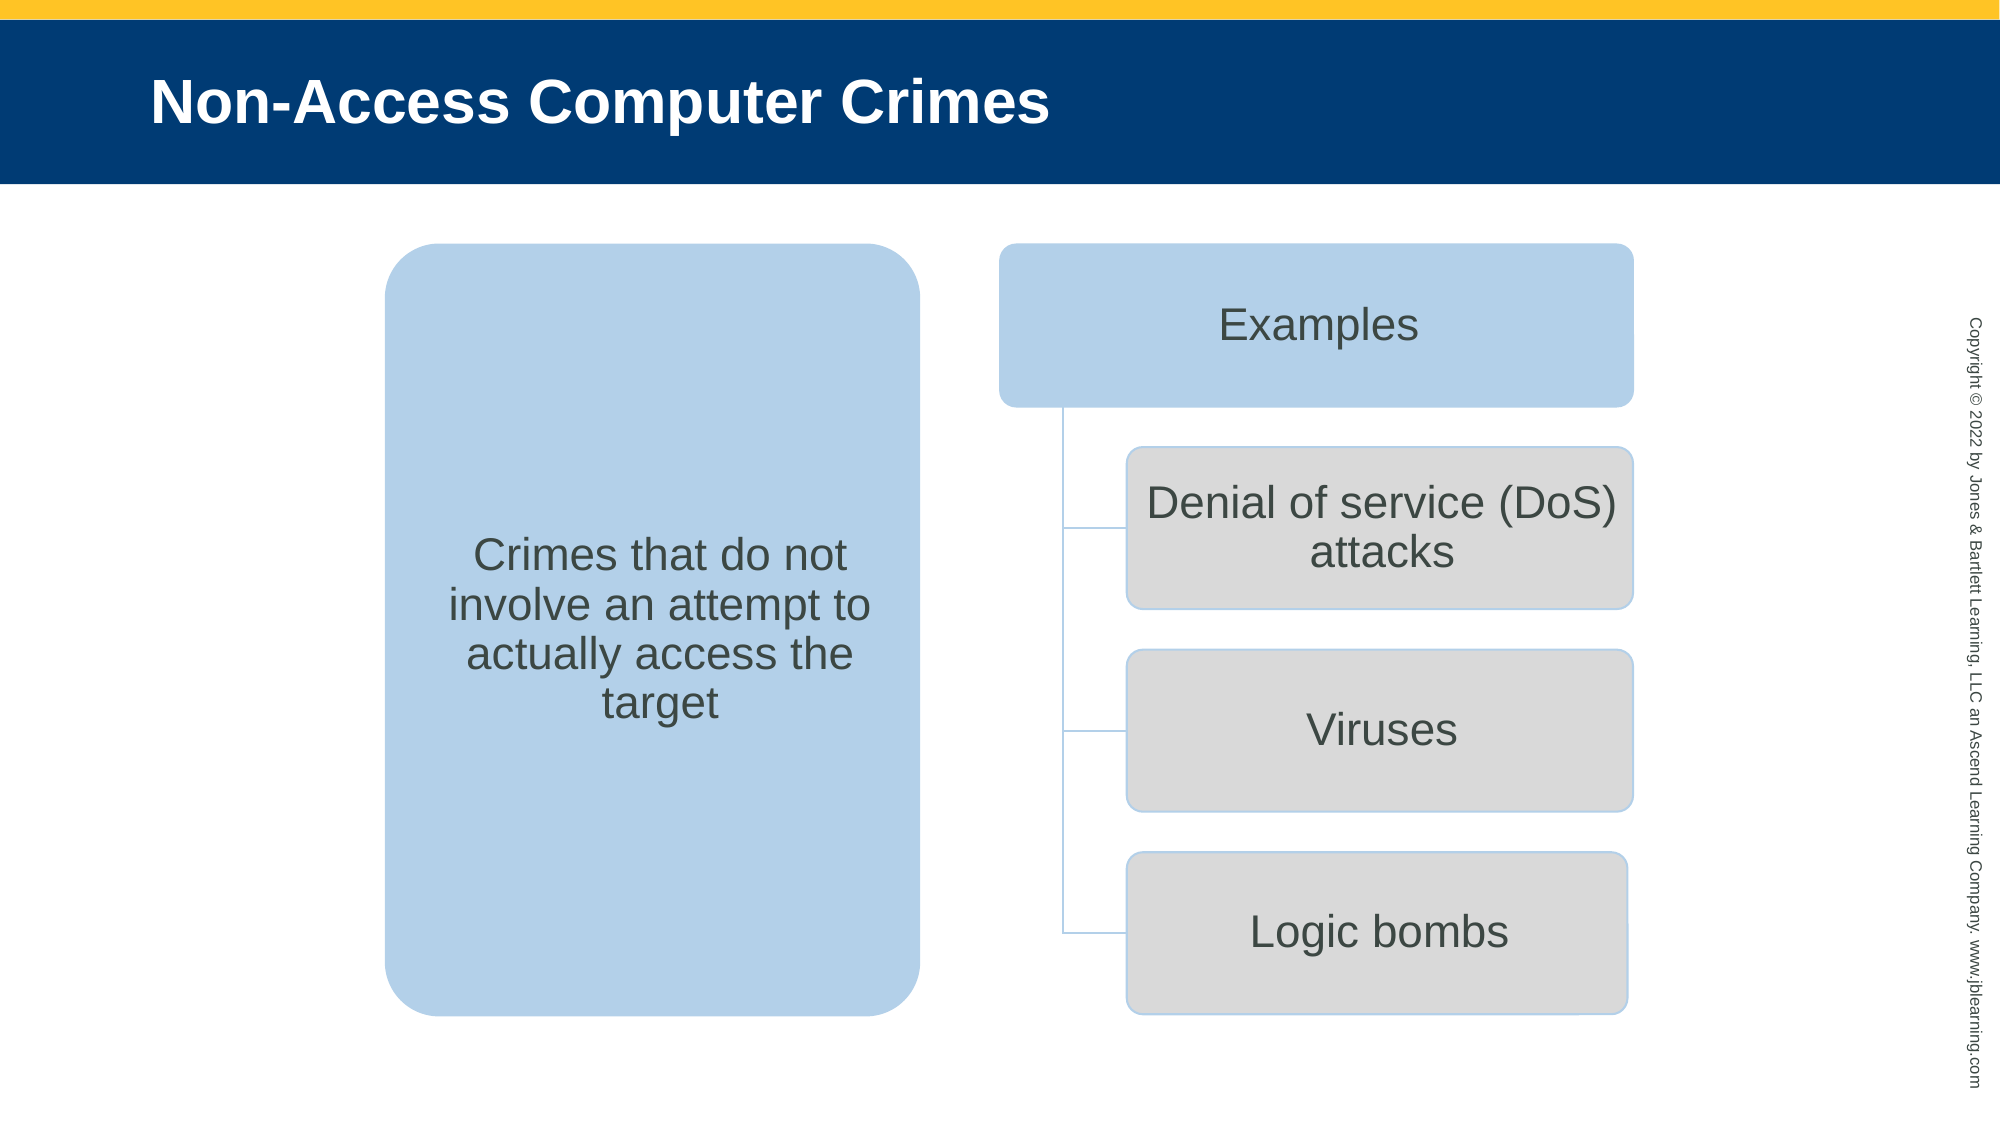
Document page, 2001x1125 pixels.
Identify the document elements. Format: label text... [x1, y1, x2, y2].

title Non-Access Computer Crimes [0, 19, 2000, 185]
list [151, 244, 1868, 1016]
